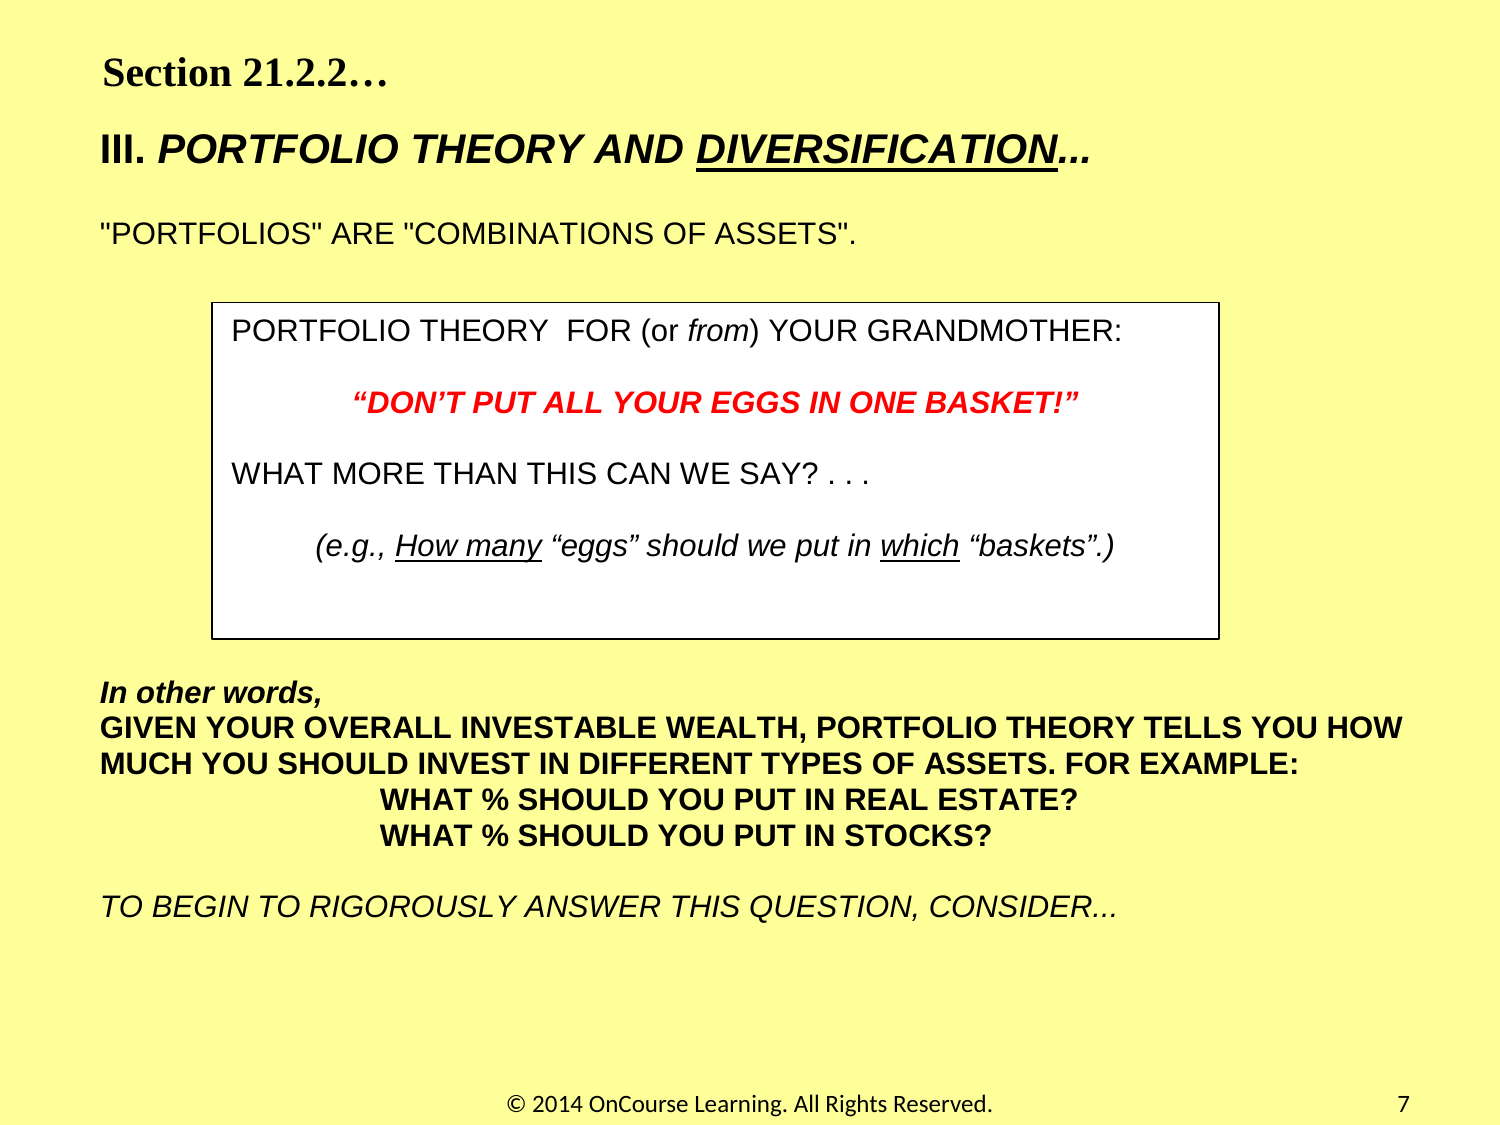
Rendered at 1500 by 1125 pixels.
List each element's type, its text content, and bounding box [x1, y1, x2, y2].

picture [99, 124, 1426, 925]
footer © 2014 OnCourse Learning. All Rights Reserved. [449, 1046, 1051, 1125]
text_box Section 21.2.2… [87, 37, 763, 103]
slide_number 7 [1074, 1046, 1426, 1125]
